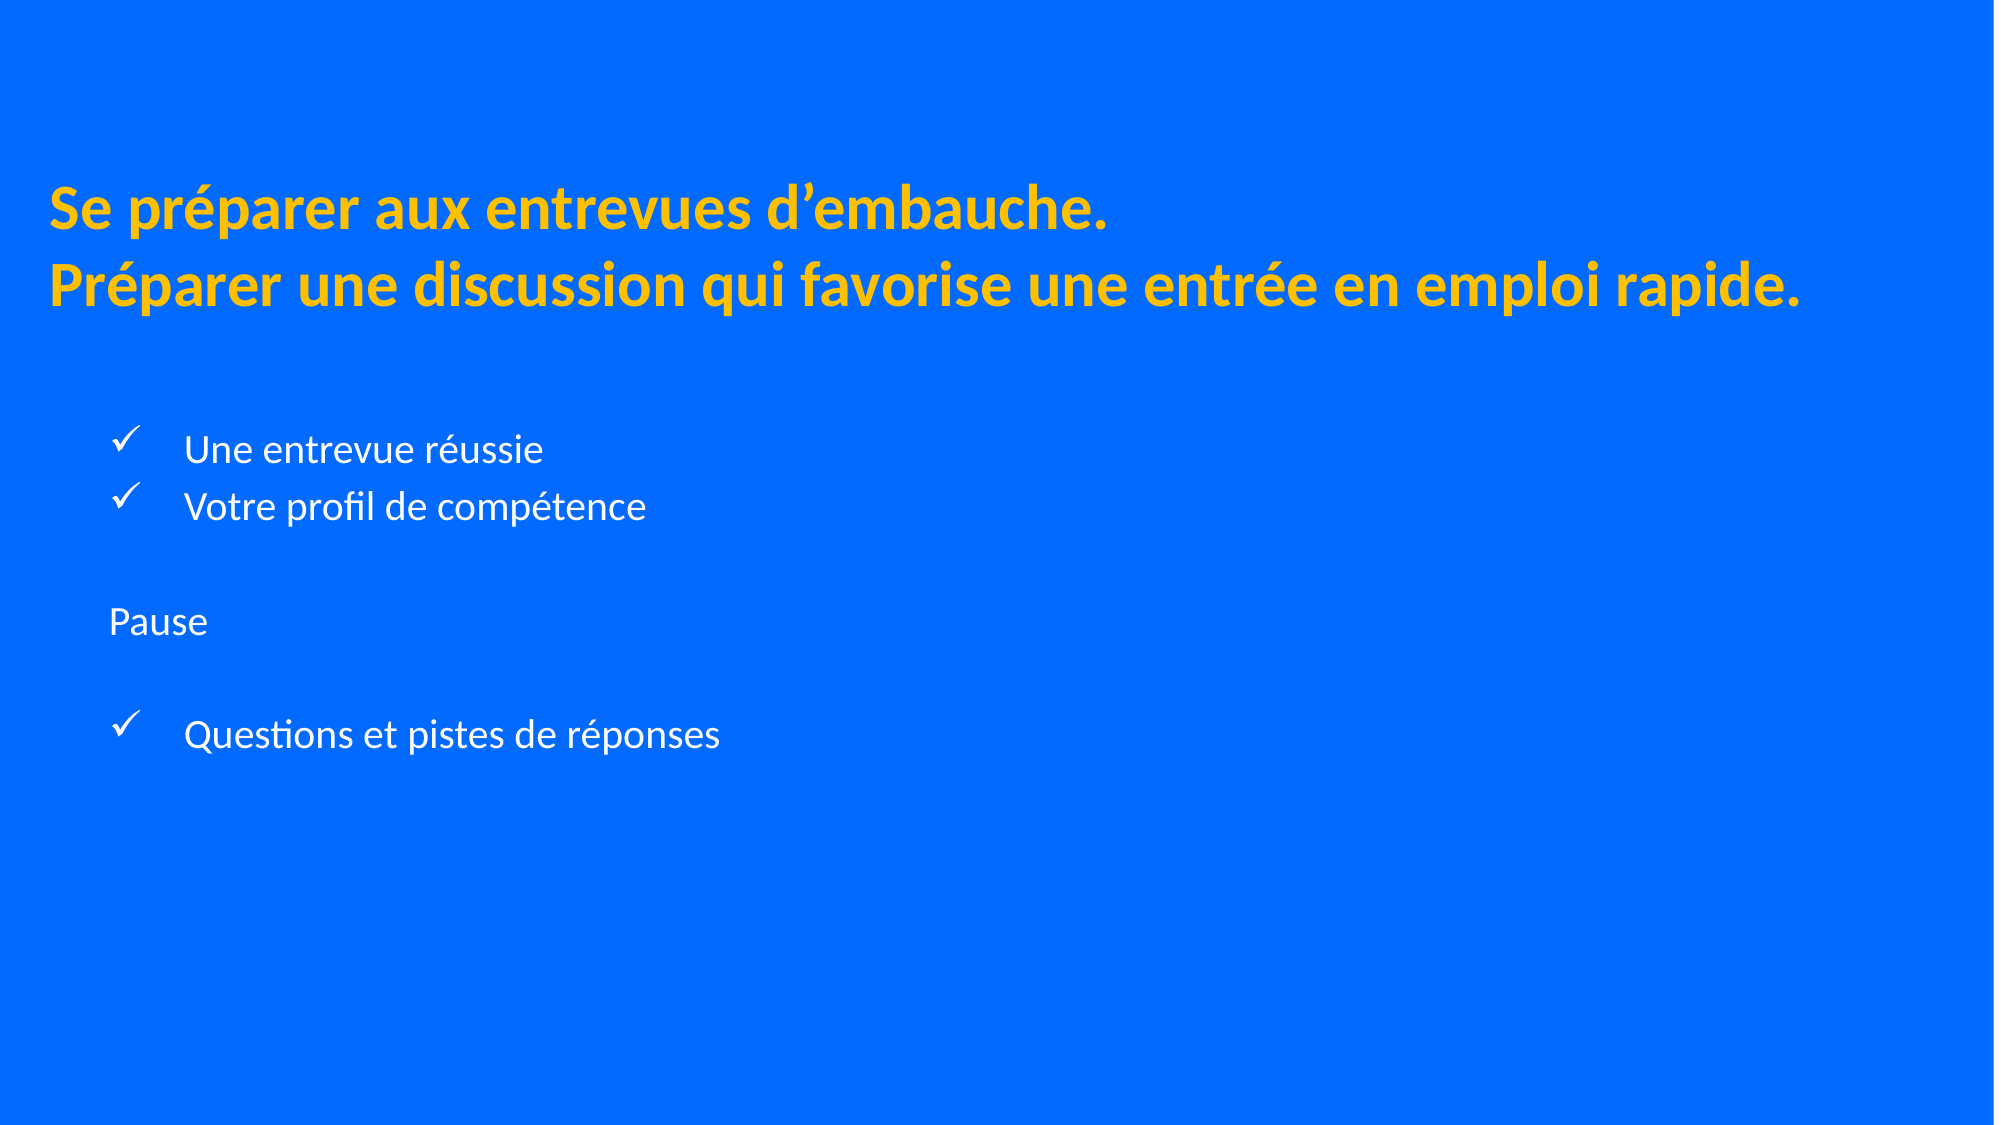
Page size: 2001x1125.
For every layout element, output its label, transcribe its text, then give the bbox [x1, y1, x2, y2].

text_box Se préparer aux entrevues d’embauche. Préparer une discussion qui favorise une entrée en emploi rapide. [34, 157, 2000, 327]
text_box Une entrevue réussie Votre profil de compétence Pause Questions et pistes de réponses [93, 407, 1873, 867]
text_box [0, 0, 1995, 1125]
